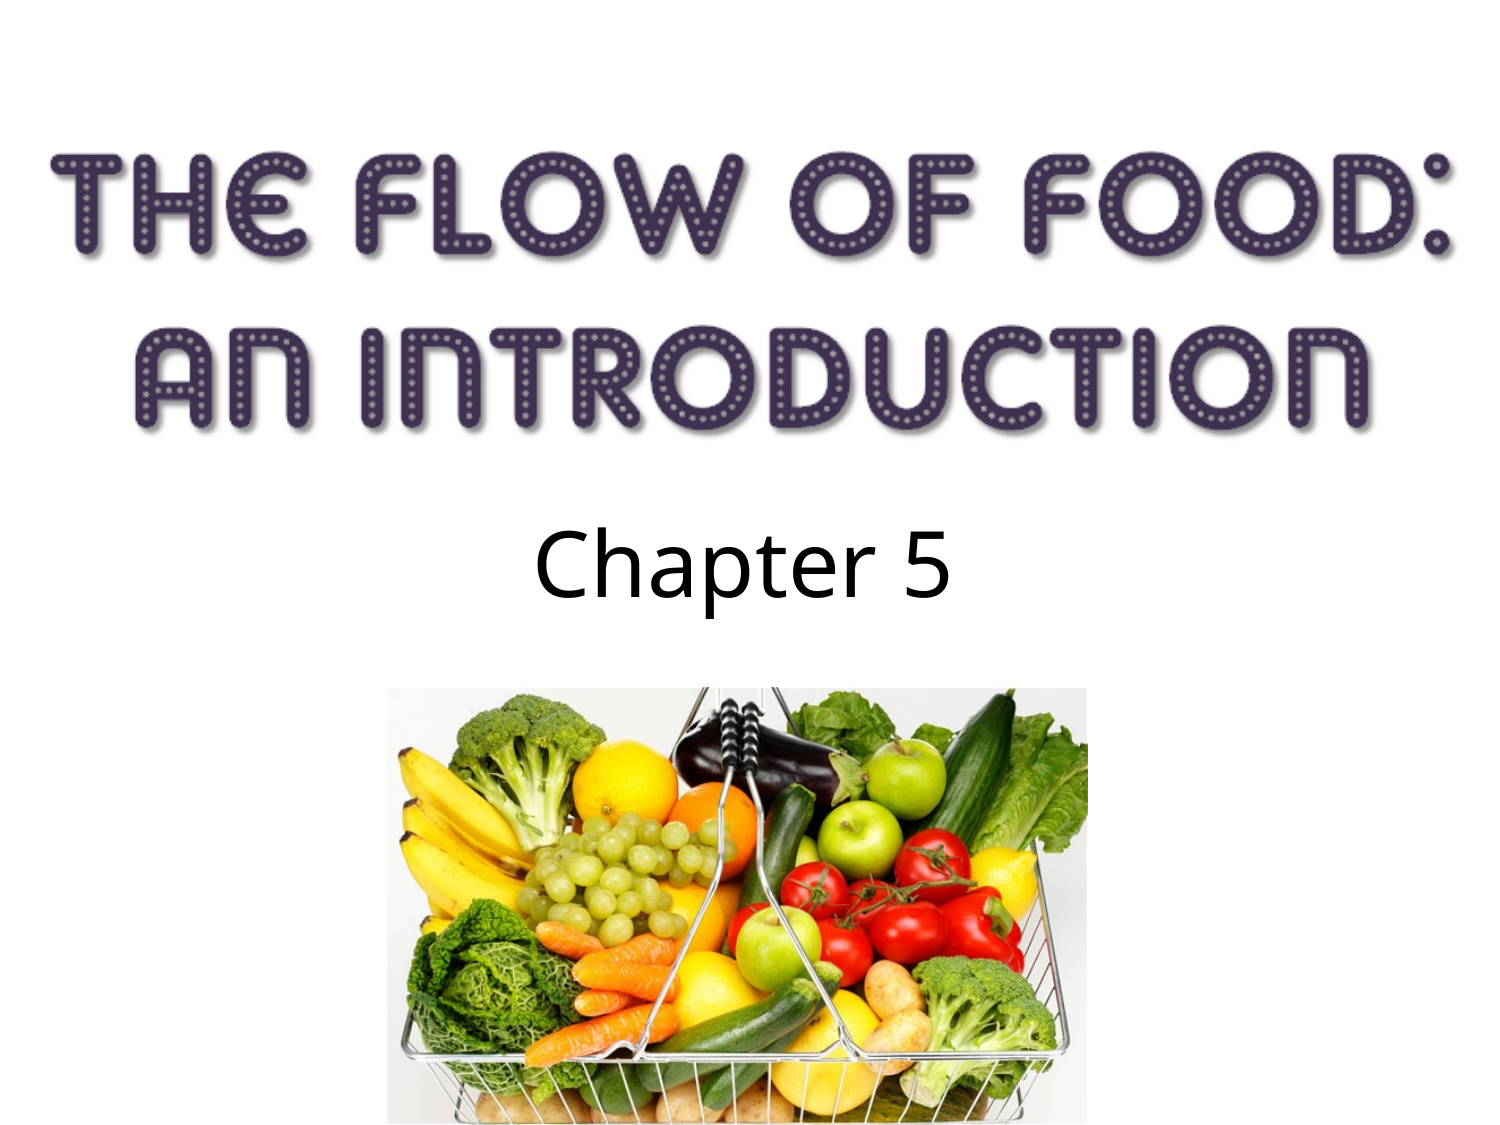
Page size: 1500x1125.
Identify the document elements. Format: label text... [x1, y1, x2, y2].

text_box Chapter 5 [324, 498, 1163, 624]
picture [33, 137, 1476, 451]
picture [386, 687, 1088, 1125]
